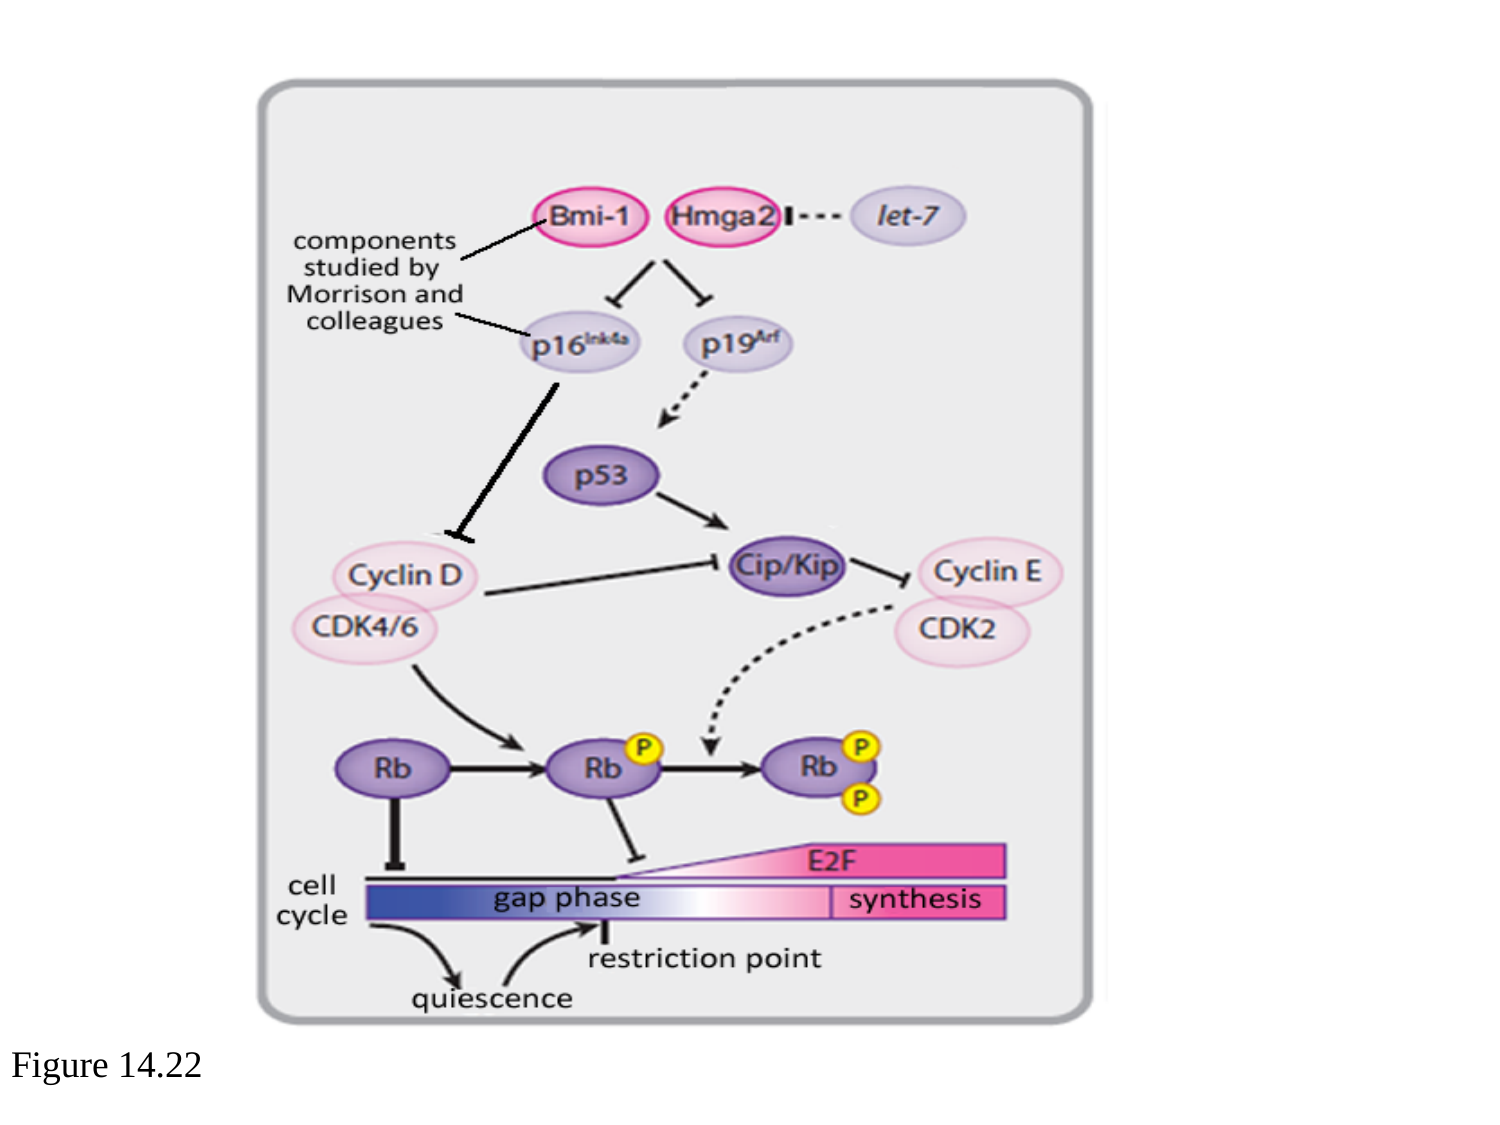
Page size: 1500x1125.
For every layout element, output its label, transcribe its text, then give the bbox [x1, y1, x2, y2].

text_box Figure 14.22 [0, 1032, 228, 1092]
picture [253, 66, 1111, 1033]
